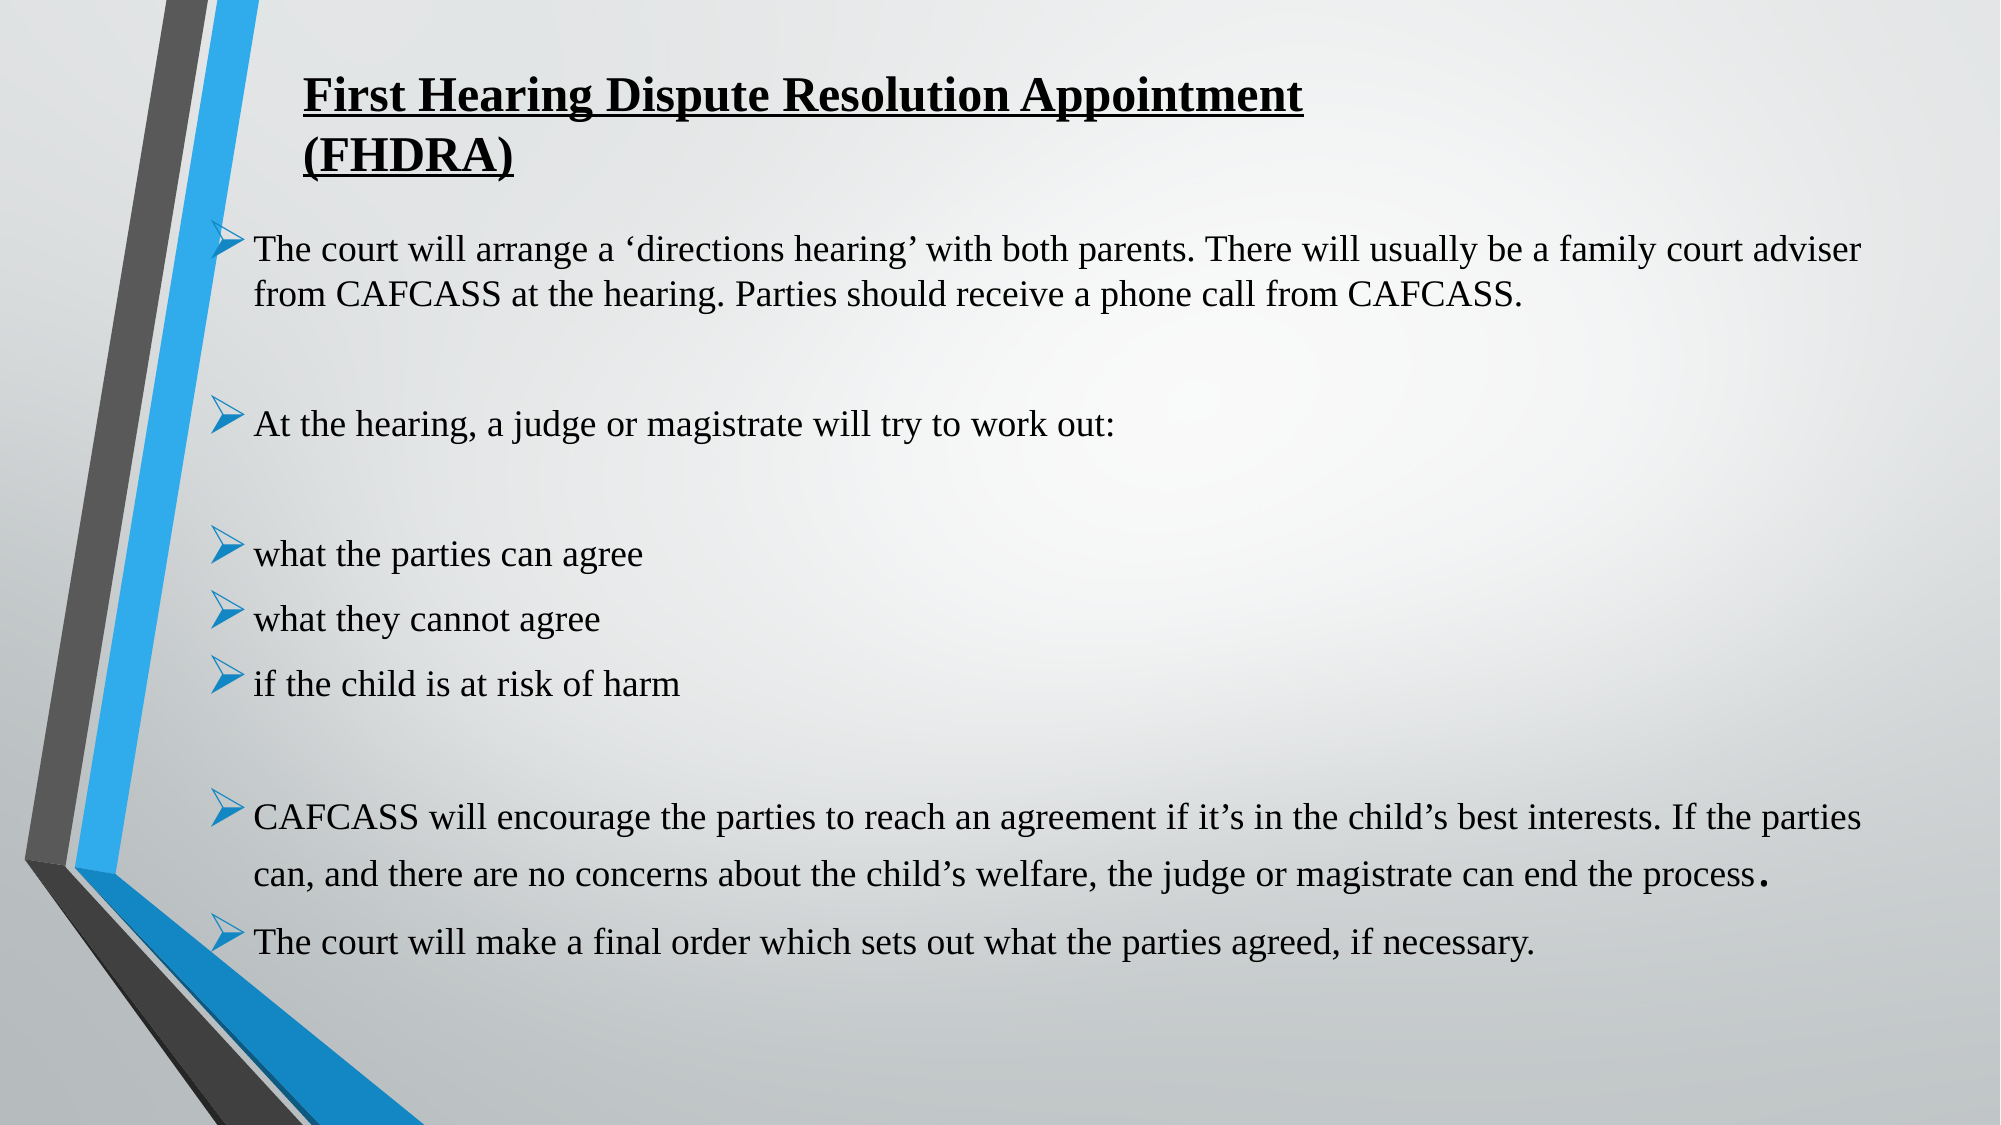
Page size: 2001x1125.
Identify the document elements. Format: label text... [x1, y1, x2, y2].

text_box First Hearing Dispute Resolution Appointment (FHDRA) [288, 53, 1483, 309]
list The court will arrange a ‘directions hearing’ with both parents. There will usually be a family court adviser from CAFCASS at the hearing. Parties should receive a phone call from CAFCASS. At the hearing, a judge or magistrate will try to work out: what the parties can agree what they cannot agree if the child is at risk of harm CAFCASS will encourage the parties to reach an agreement if it’s in the child’s best interests. If the parties can, and there are no concerns about the child’s welfare, the judge or magistrate can end the process. The court will make a final order which sets out what the parties agreed, if necessary. [191, 51, 1923, 1055]
